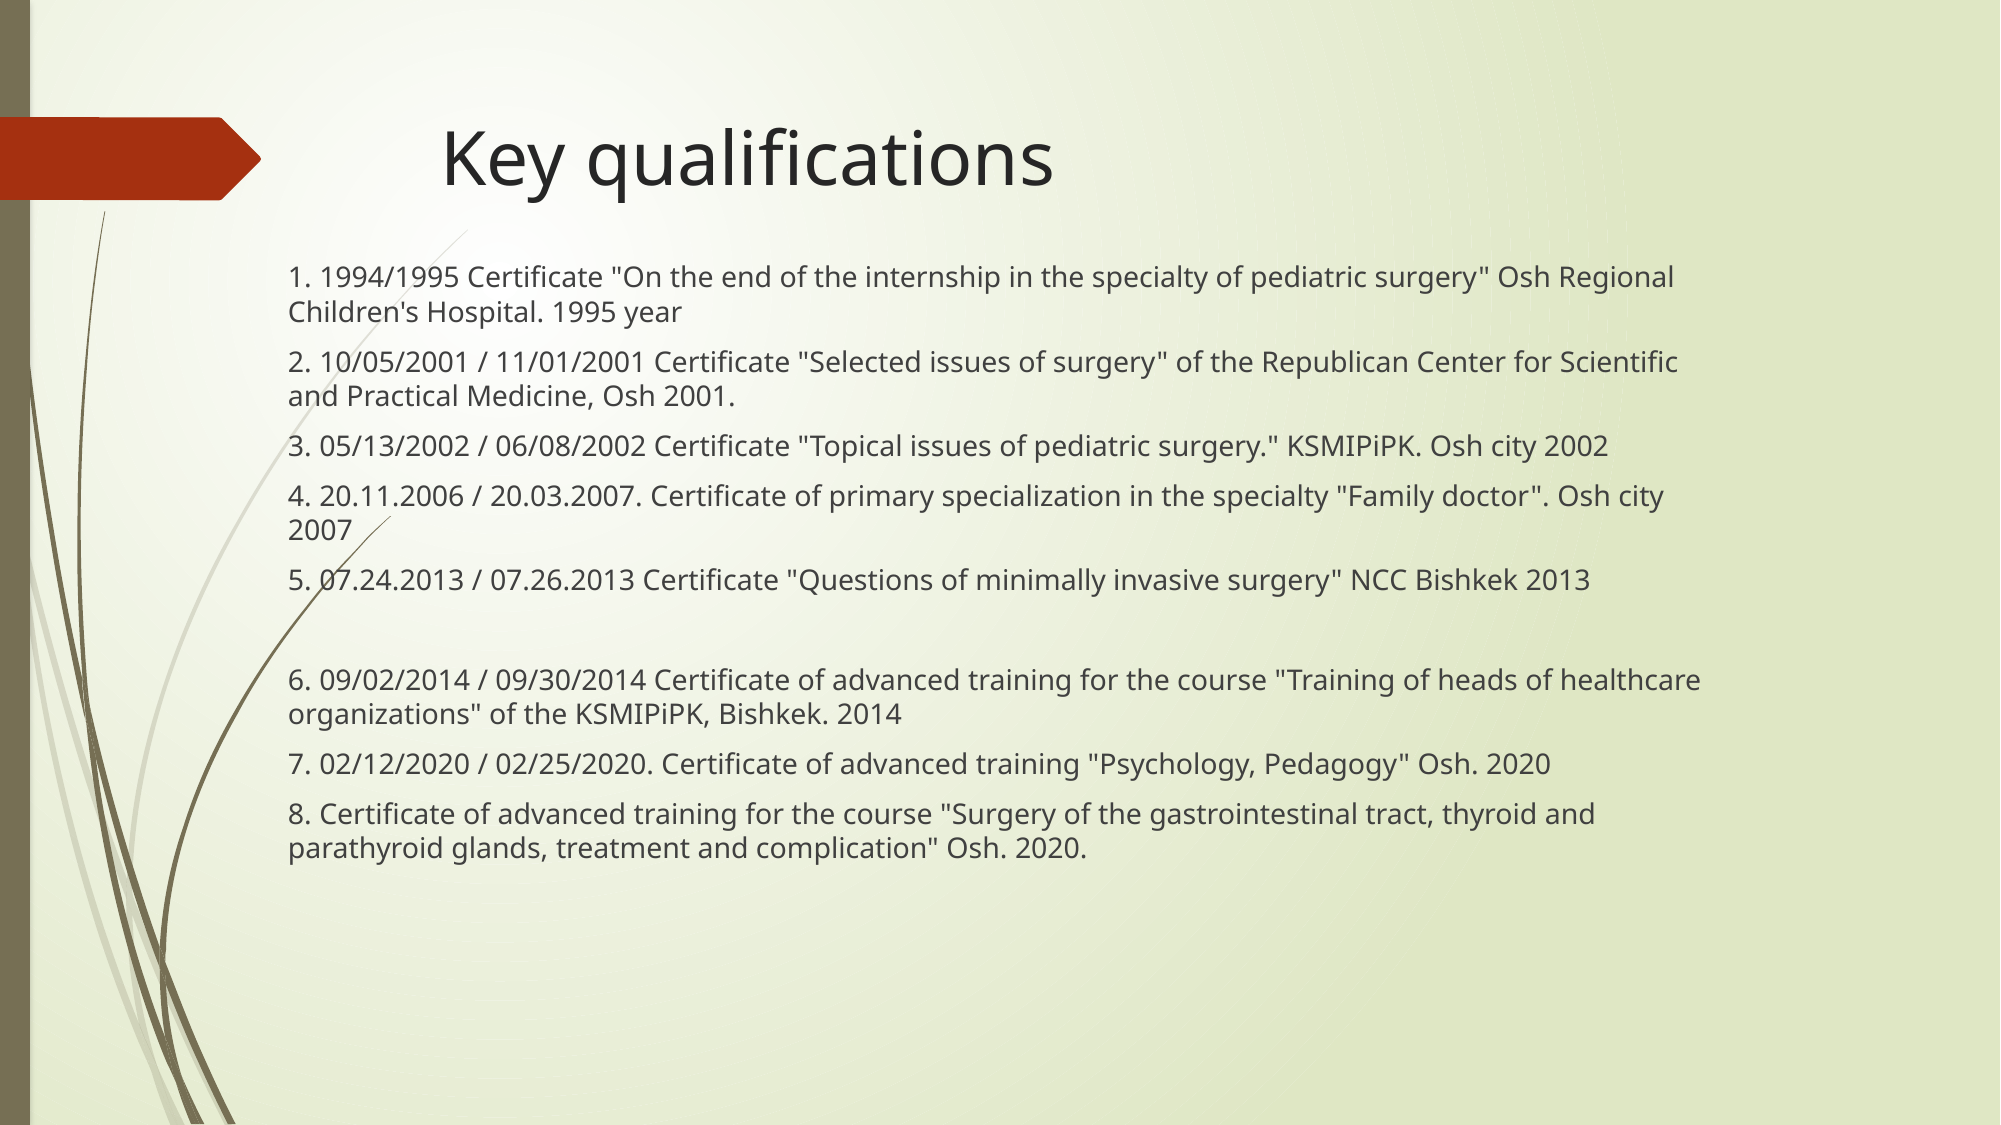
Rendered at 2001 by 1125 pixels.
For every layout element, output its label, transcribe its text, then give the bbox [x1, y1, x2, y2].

title Key qualifications [425, 102, 1888, 313]
list 1. 1994/1995 Certificate "On the end of the internship in the specialty of pediatric surgery" Osh Regional Children's Hospital. 1995 year 2. 10/05/2001 / 11/01/2001 Certificate "Selected issues of surgery" of the Republican Center for Scientific and Practical Medicine, Osh 2001. 3. 05/13/2002 / 06/08/2002 Certificate "Topical issues of pediatric surgery." KSMIPiPK. Osh city 2002 4. 20.11.2006 / 20.03.2007. Certificate of primary specialization in the specialty "Family doctor". Osh city 2007 5. 07.24.2013 / 07.26.2013 Certificate "Questions of minimally invasive surgery" NCC Bishkek 2013 6. 09/02/2014 / 09/30/2014 Certificate of advanced training for the course "Training of heads of healthcare organizations" of the KSMIPiPK, Bishkek. 2014 7. 02/12/2020 / 02/25/2020. Certificate of advanced training "Psychology, Pedagogy" Osh. 2020 8. Certificate of advanced training for the course "Surgery of the gastrointestinal tract, thyroid and parathyroid glands, treatment and complication" Osh. 2020. [272, 251, 1736, 872]
